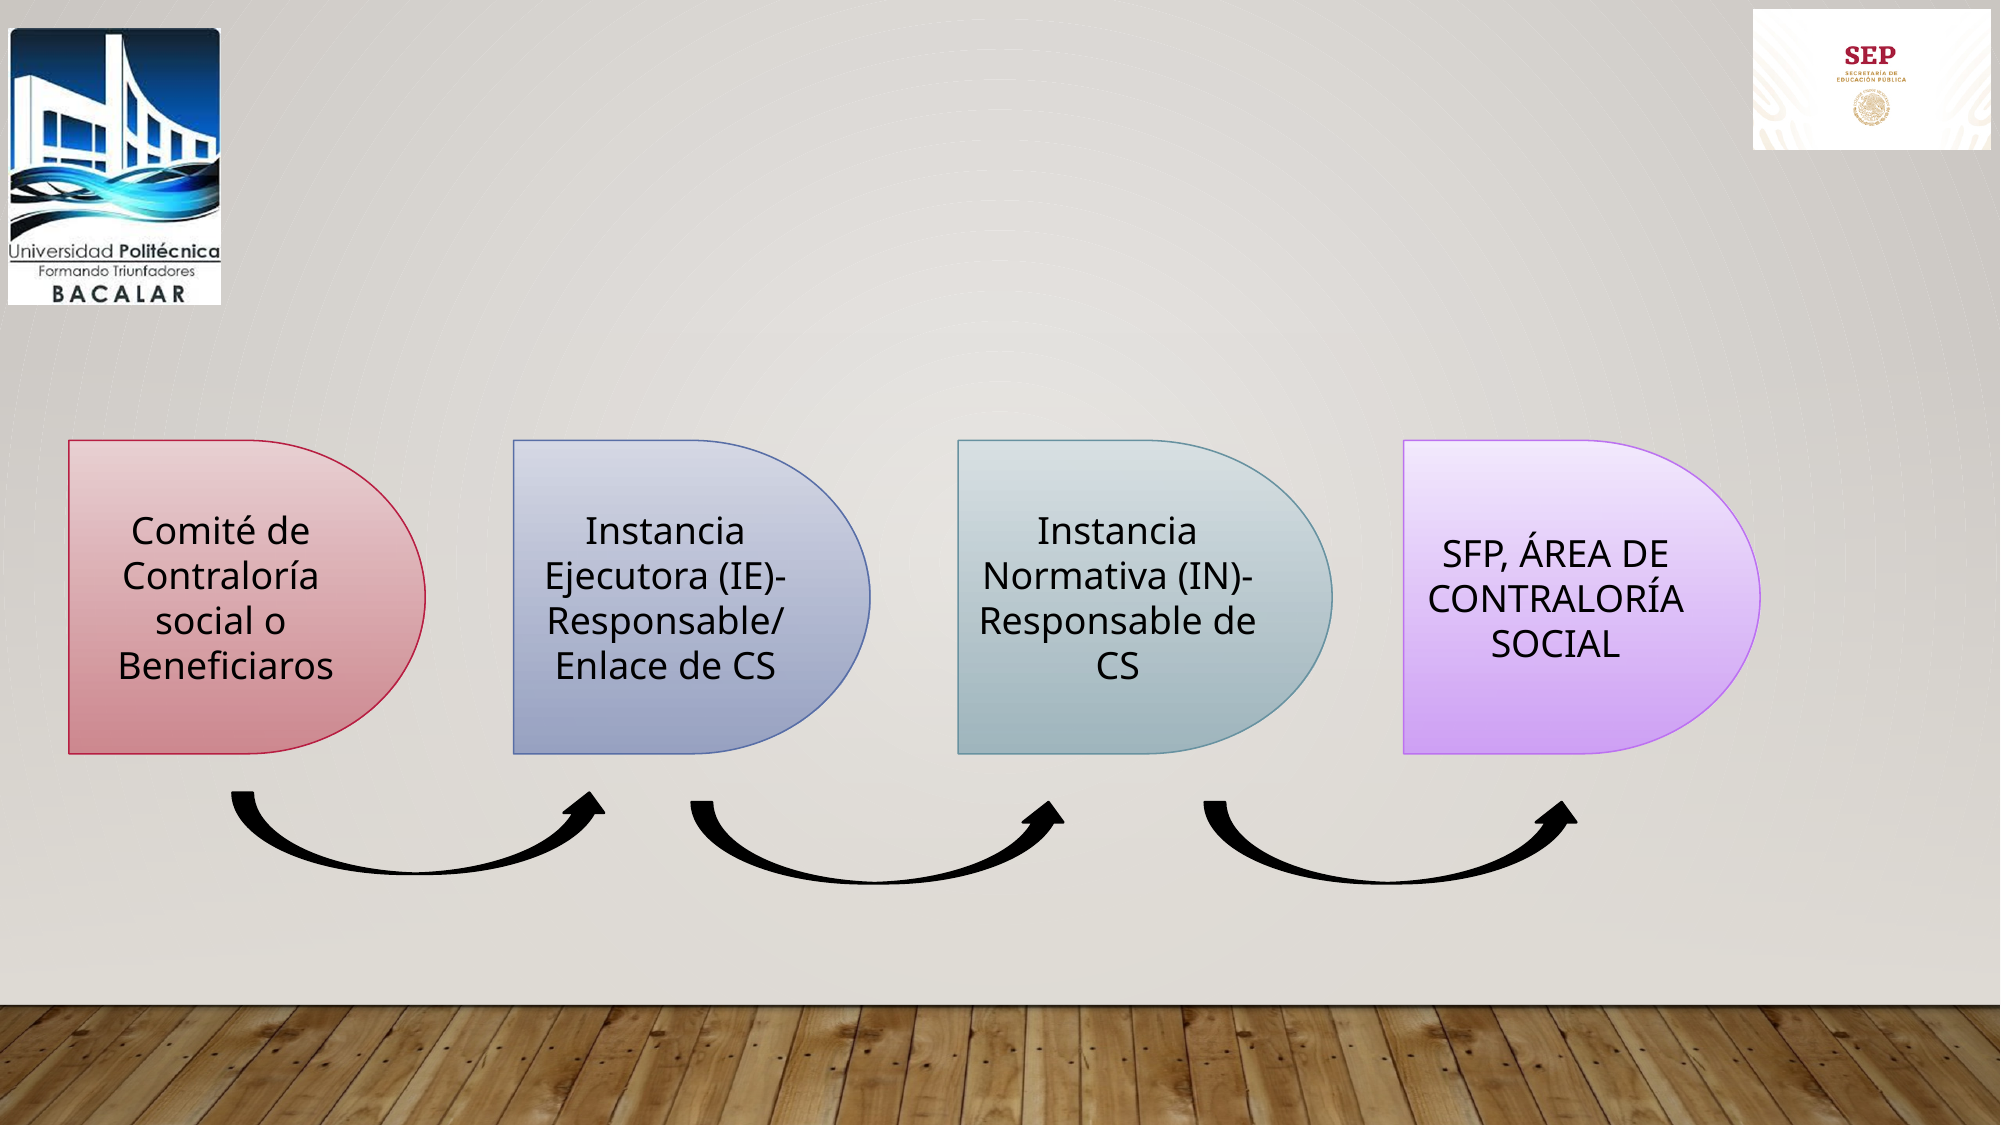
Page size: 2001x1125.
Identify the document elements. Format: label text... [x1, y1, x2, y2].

picture [1752, 9, 1992, 150]
text_box Instancia Ejecutora (IE)- Responsable/ Enlace de CS [512, 439, 871, 755]
picture [0, 1005, 2000, 1125]
text_box [231, 791, 606, 876]
picture [8, 28, 221, 305]
text_box [690, 800, 1065, 885]
text_box SFP, ÁREA DE CONTRALORÍA SOCIAL [1402, 439, 1761, 755]
text_box Comité de Contraloría social o Beneficiaros [68, 439, 426, 755]
text_box [1203, 800, 1578, 885]
text_box Instancia Normativa (IN)- Responsable de CS [957, 439, 1333, 755]
